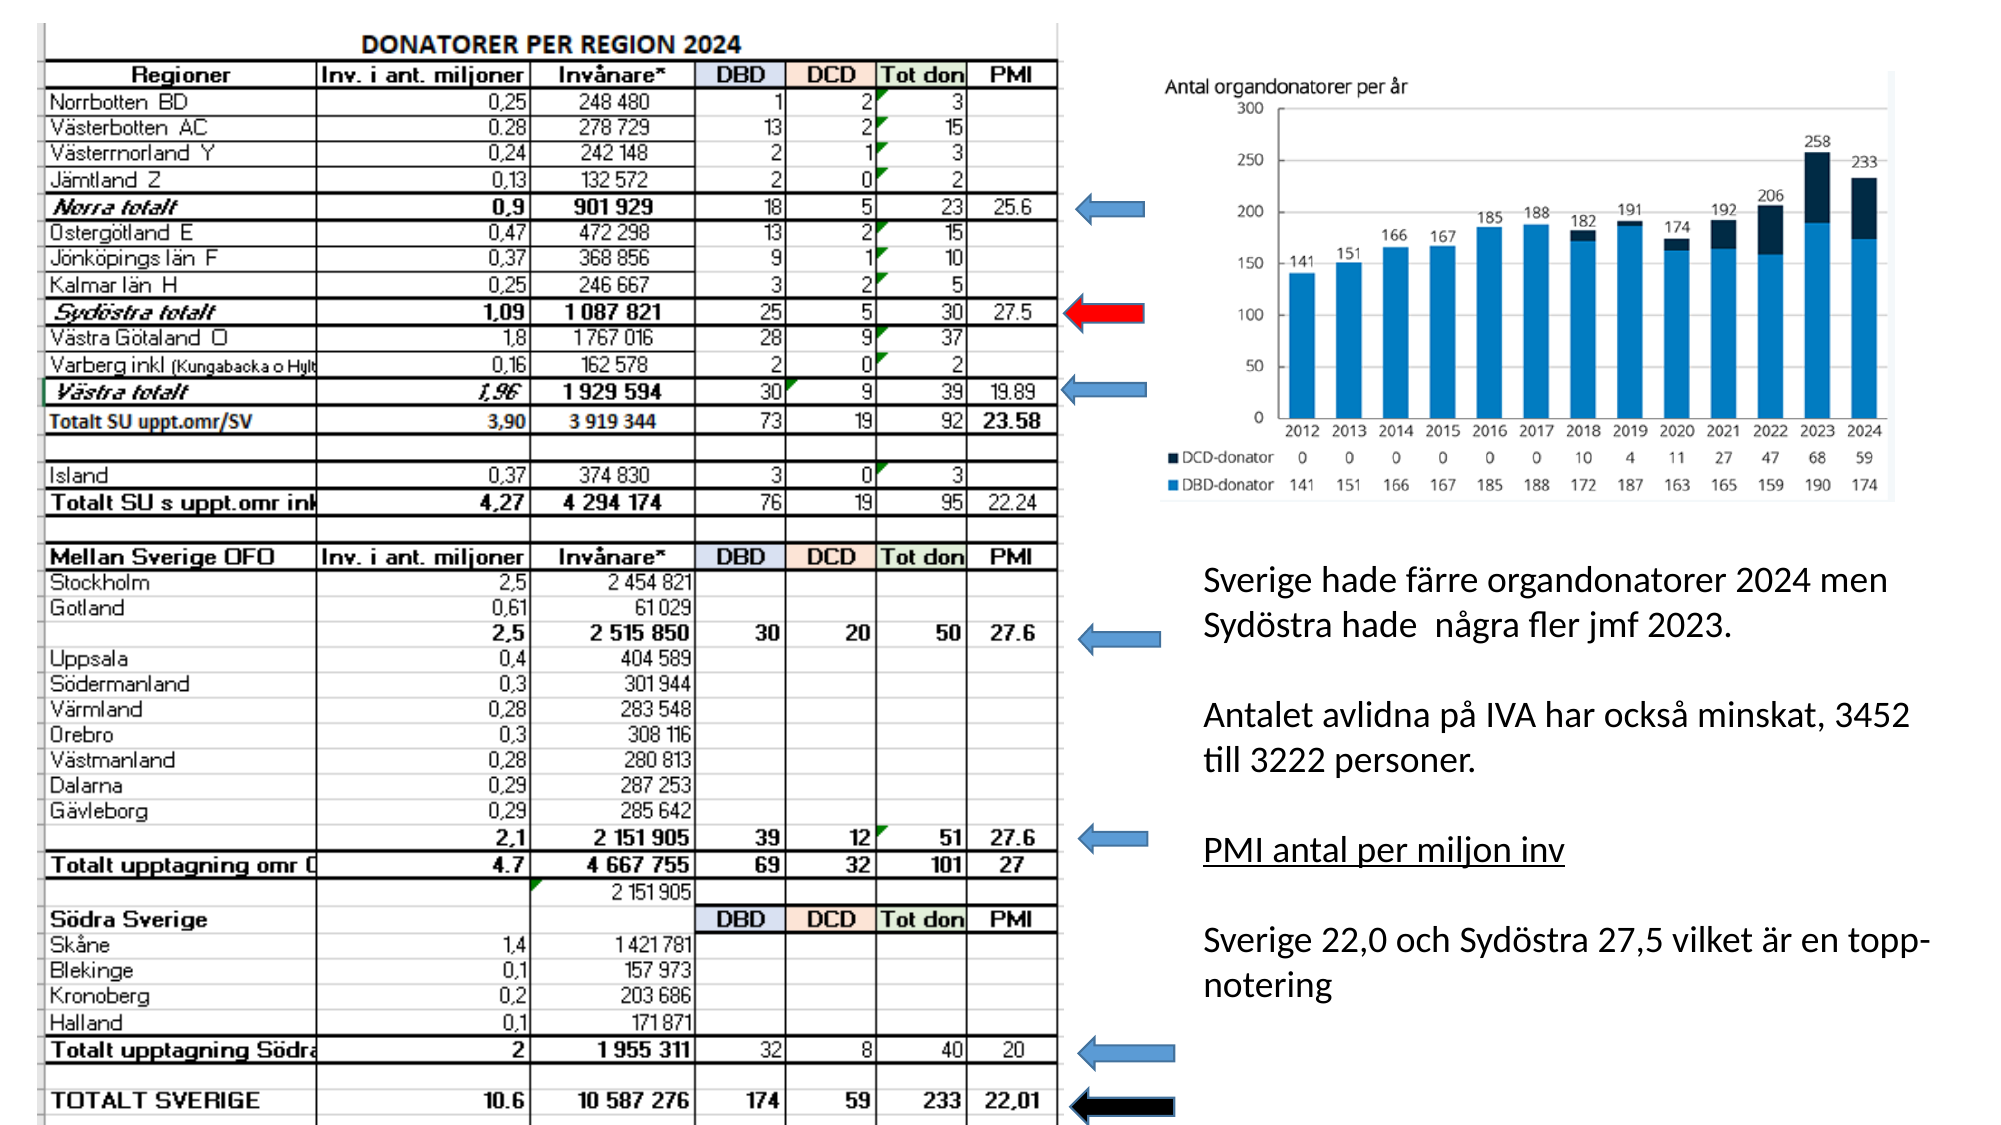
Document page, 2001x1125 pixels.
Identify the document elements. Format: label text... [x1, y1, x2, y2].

text_box [1068, 1086, 1176, 1125]
picture [1160, 71, 1895, 502]
text_box [1074, 192, 1145, 227]
text_box [1077, 622, 1162, 657]
text_box [1064, 373, 1147, 406]
text_box [1077, 822, 1149, 855]
text_box Sverige hade färre organdonatorer 2024 men Sydöstra hade några fler jmf 2023. Antalet avlidna på IVA har också minskat, 3452 till 3222 personer. PMI antal per miljon inv Sverige 22,0 och Sydöstra 27,5 vilket är en topp- notering [1188, 547, 1952, 1013]
text_box [1064, 292, 1145, 335]
picture [36, 23, 1064, 1125]
text_box [1077, 1034, 1176, 1072]
